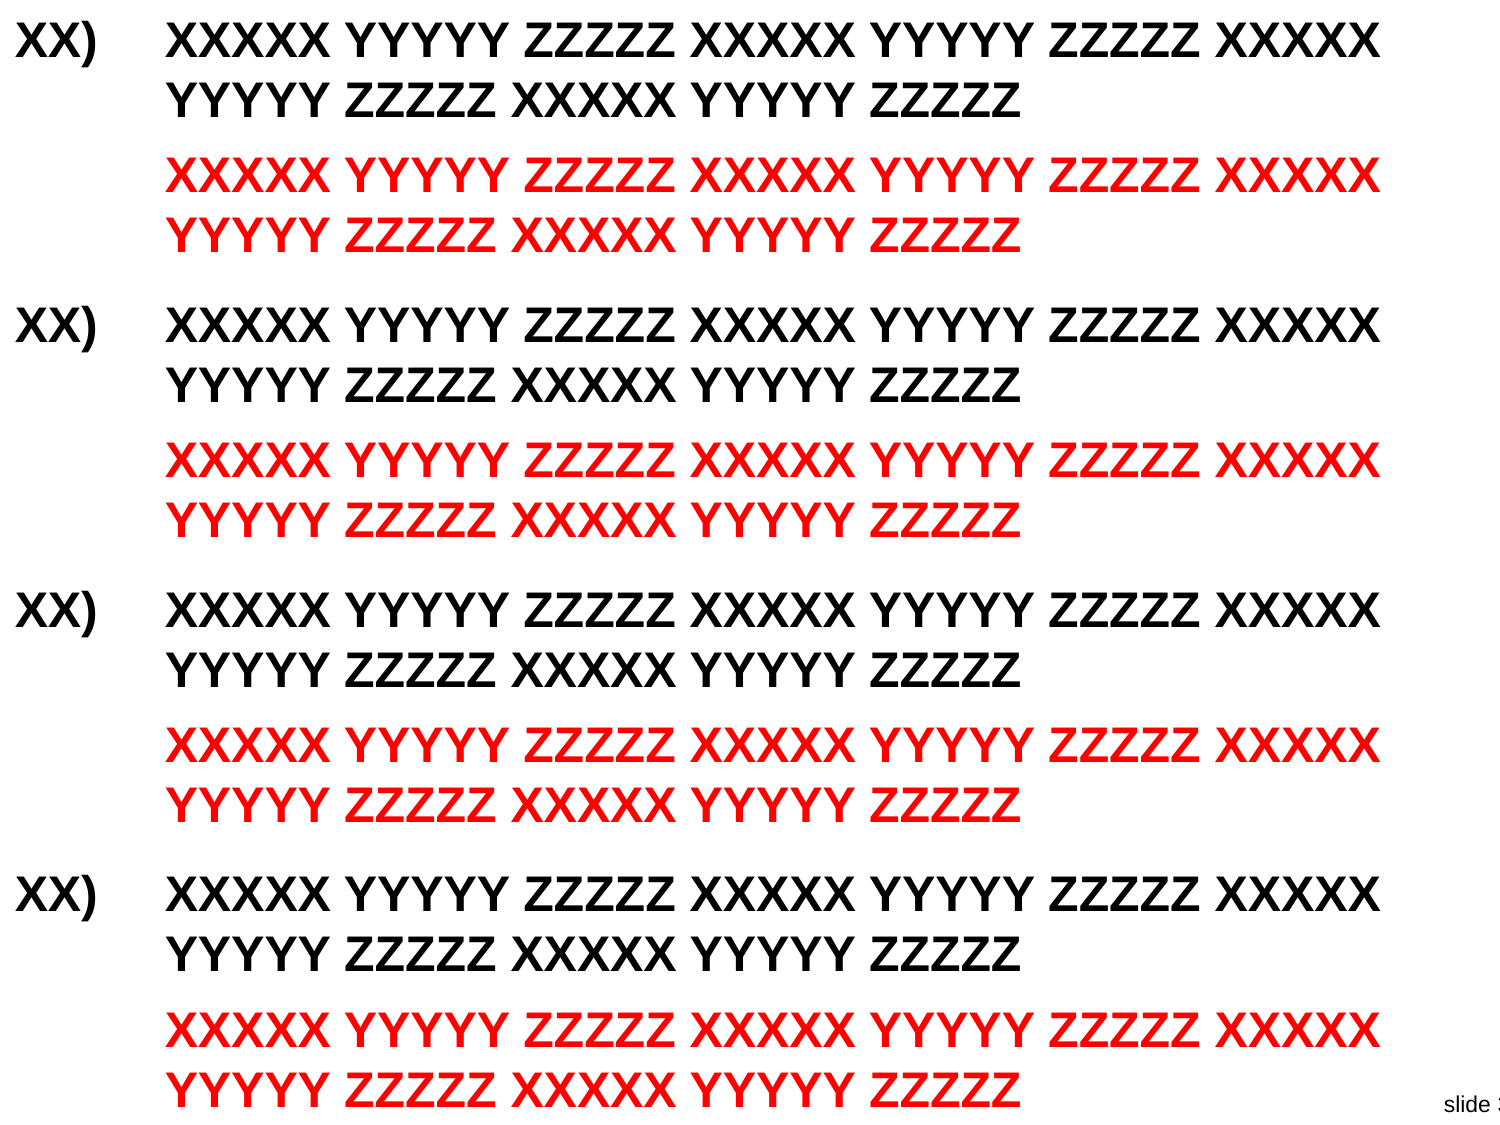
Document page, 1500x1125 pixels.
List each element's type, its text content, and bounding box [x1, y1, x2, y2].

text_box XXXXX YYYYY ZZZZZ XXXXX YYYYY ZZZZZ XXXXX YYYYY ZZZZZ XXXXX YYYYY ZZZZZ [149, 989, 1500, 1125]
text_box XXXXX YYYYY ZZZZZ XXXXX YYYYY ZZZZZ XXXXX YYYYY ZZZZZ XXXXX YYYYY ZZZZZ [149, 135, 1500, 271]
text_box XX) XXXXX YYYYY ZZZZZ XXXXX YYYYY ZZZZZ XXXXX YYYYY ZZZZZ XXXXX YYYYY ZZZZZ [0, 854, 1500, 990]
text_box XX) XXXXX YYYYY ZZZZZ XXXXX YYYYY ZZZZZ XXXXX YYYYY ZZZZZ XXXXX YYYYY ZZZZZ [0, 284, 1500, 420]
text_box XXXXX YYYYY ZZZZZ XXXXX YYYYY ZZZZZ XXXXX YYYYY ZZZZZ XXXXX YYYYY ZZZZZ [149, 420, 1500, 556]
text_box XX) XXXXX YYYYY ZZZZZ XXXXX YYYYY ZZZZZ XXXXX YYYYY ZZZZZ XXXXX YYYYY ZZZZZ [0, 0, 1500, 135]
text_box XX) XXXXX YYYYY ZZZZZ XXXXX YYYYY ZZZZZ XXXXX YYYYY ZZZZZ XXXXX YYYYY ZZZZZ [0, 569, 1500, 705]
text_box XXXXX YYYYY ZZZZZ XXXXX YYYYY ZZZZZ XXXXX YYYYY ZZZZZ XXXXX YYYYY ZZZZZ [149, 705, 1500, 841]
